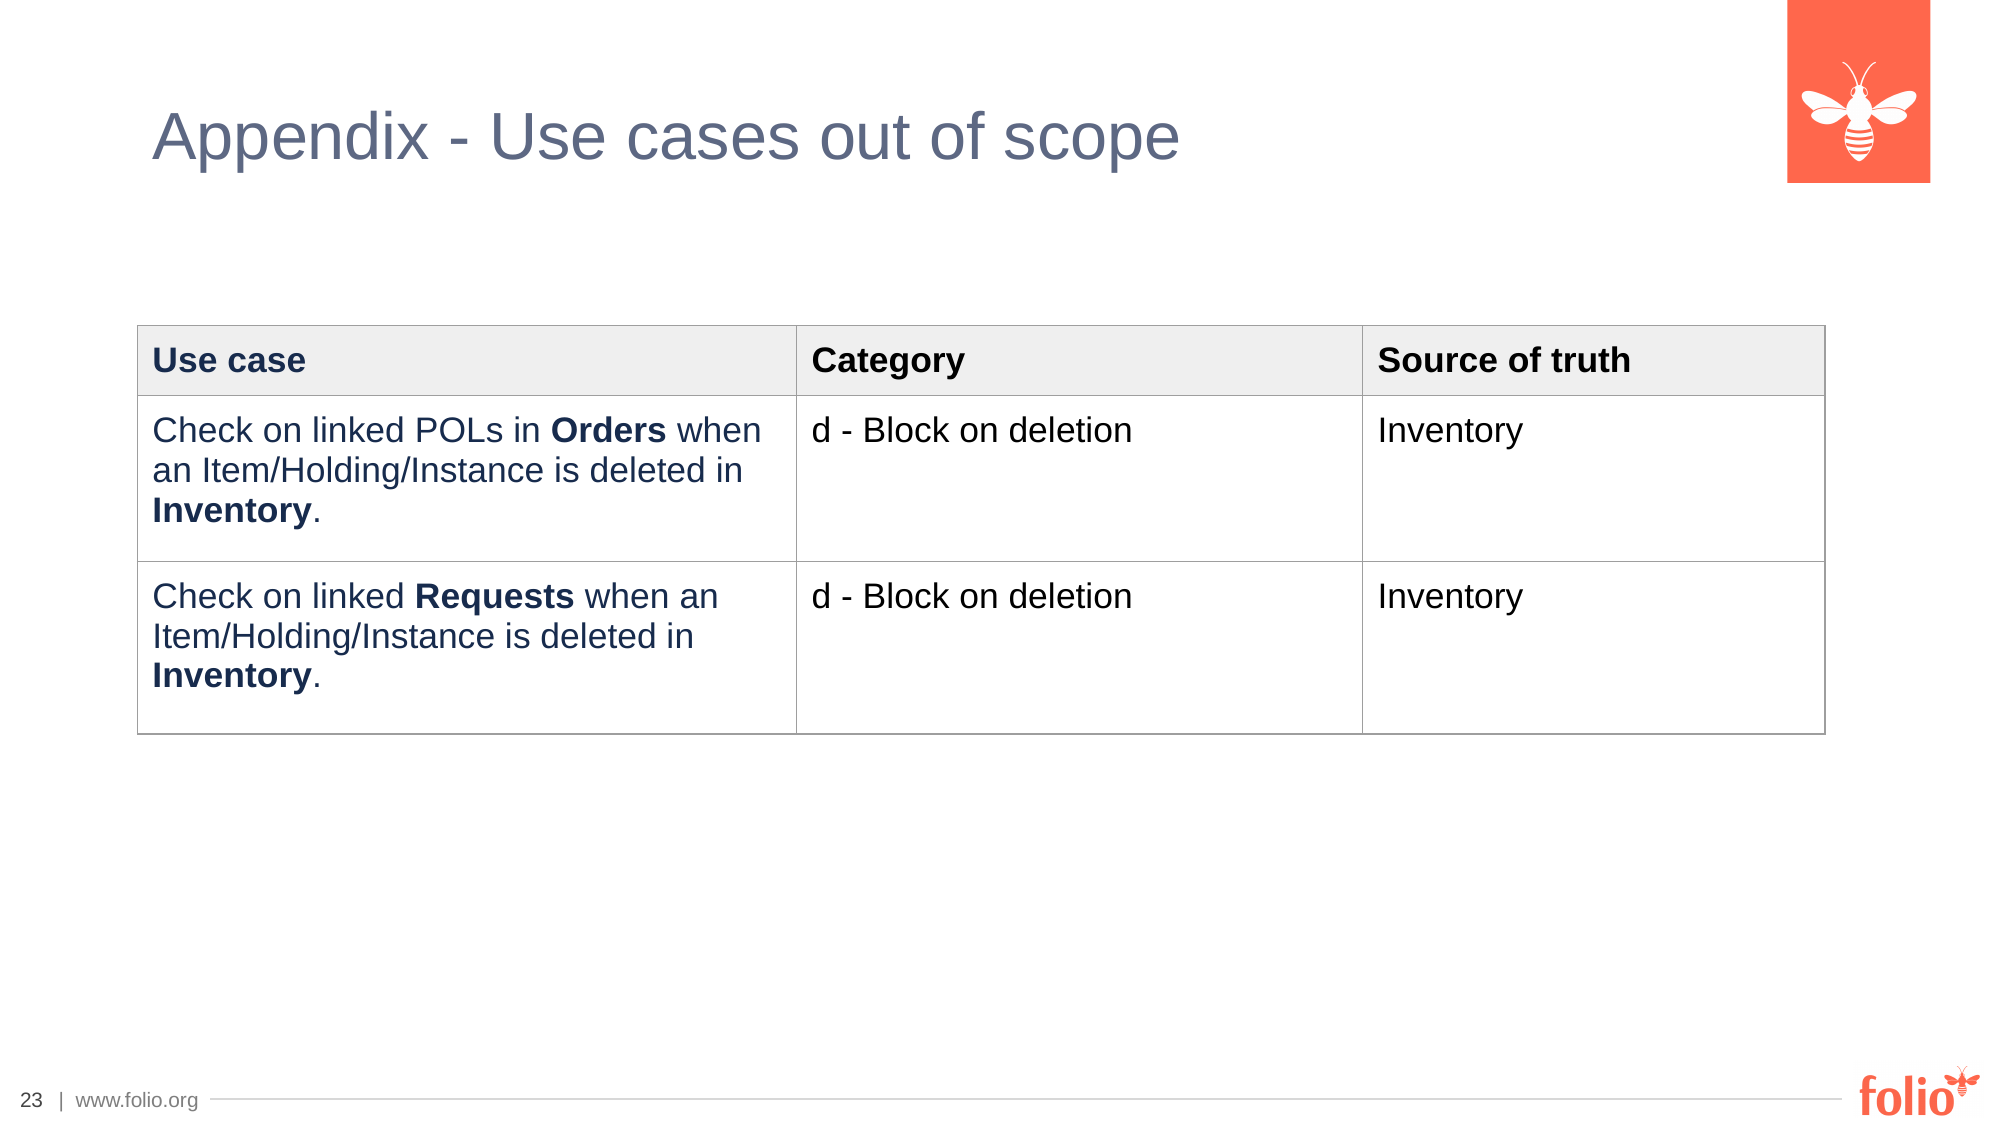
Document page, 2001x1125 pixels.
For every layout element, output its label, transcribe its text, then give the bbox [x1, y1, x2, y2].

table_cell Check on linked Requests when an Item/Holding/Instance is deleted in Inventory. [138, 562, 796, 733]
table_cell Check on linked POLs in Orders when an Item/Holding/Instance is deleted in Inventory. [138, 396, 796, 561]
table_cell Inventory [1363, 396, 1824, 561]
picture [1800, 60, 1918, 163]
table_cell Inventory [1363, 562, 1824, 733]
picture [1853, 1060, 1984, 1118]
table_cell d - Block on deletion [797, 396, 1362, 561]
title Appendix - Use cases out of scope [137, 77, 1863, 246]
table_header Category [797, 326, 1362, 395]
table_header Use case [138, 326, 796, 395]
table_header Source of truth [1363, 326, 1824, 395]
table_cell d - Block on deletion [797, 562, 1362, 733]
